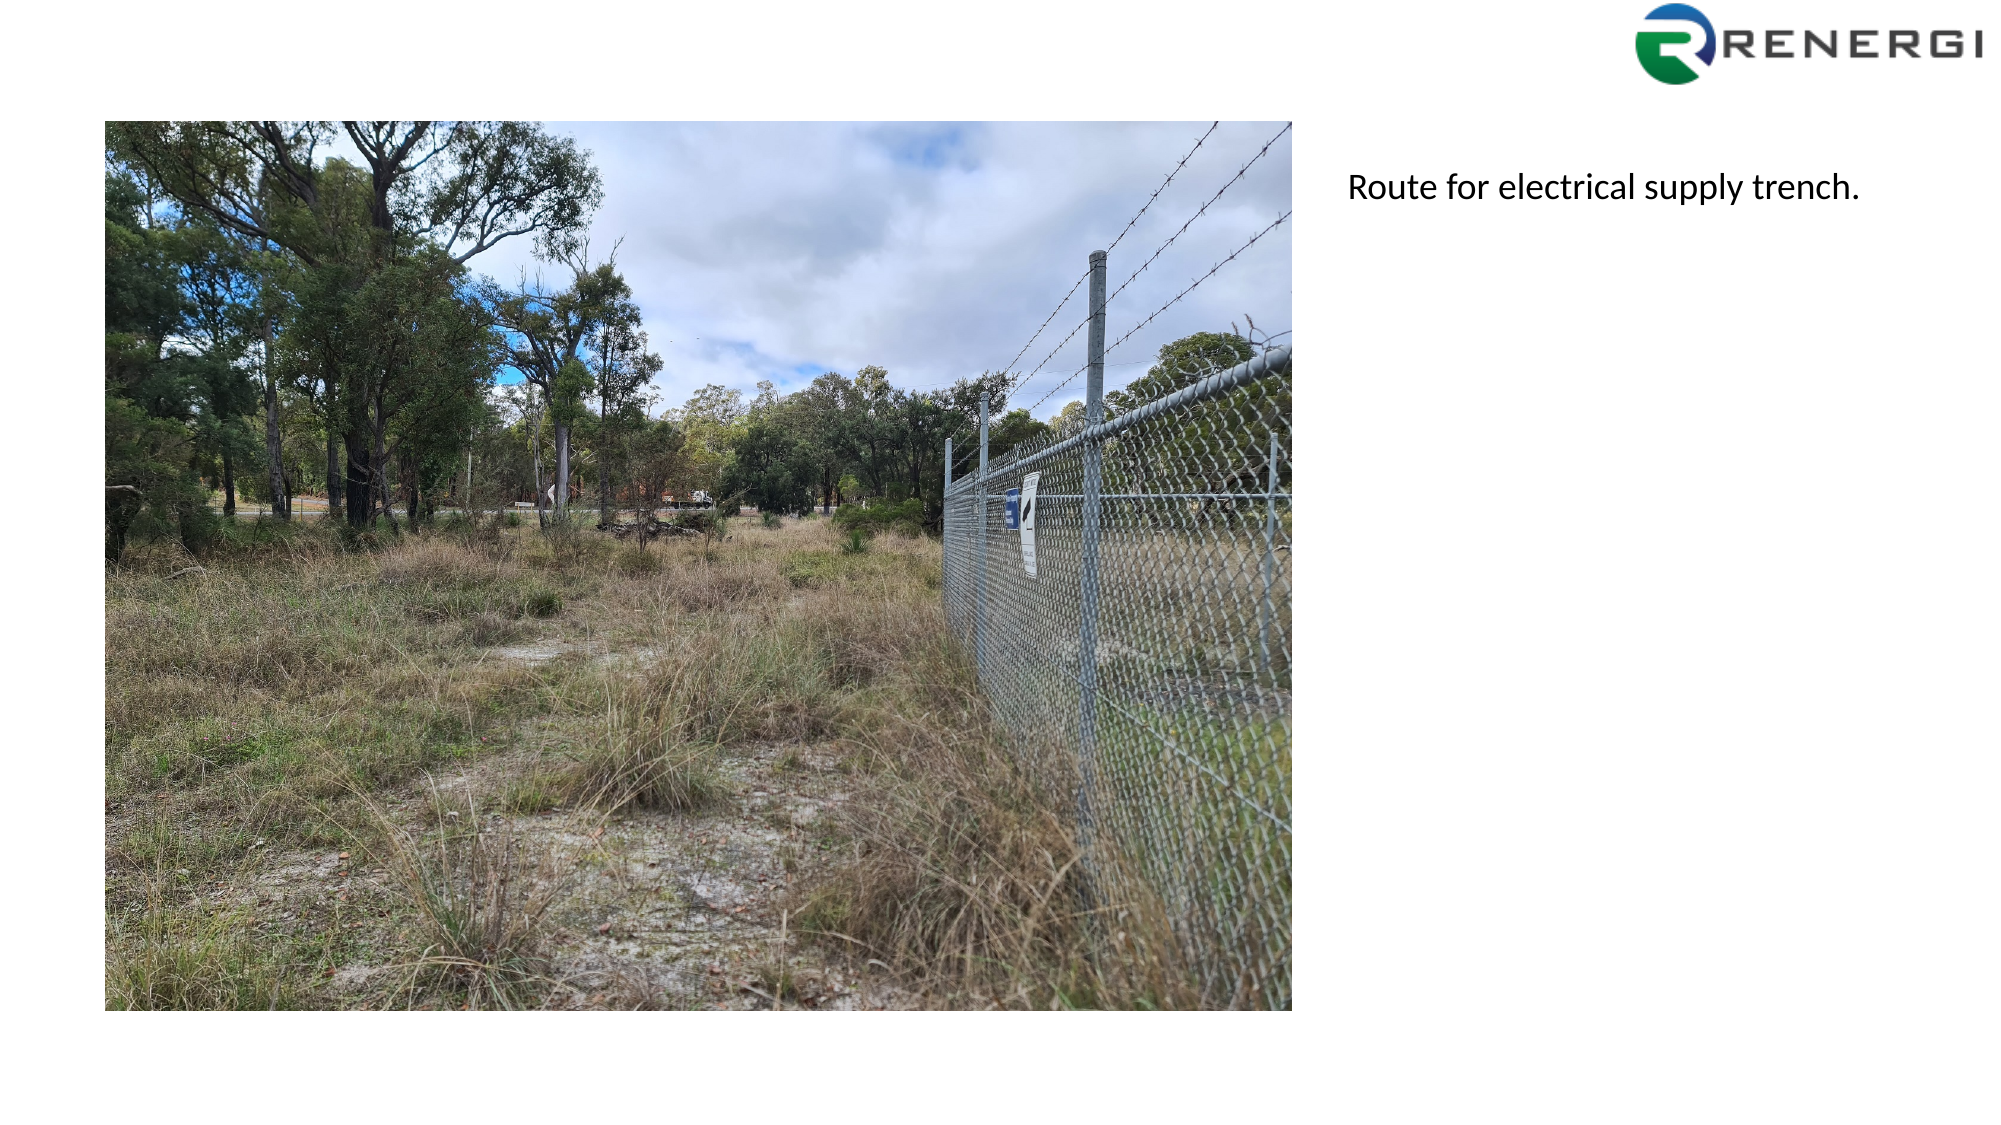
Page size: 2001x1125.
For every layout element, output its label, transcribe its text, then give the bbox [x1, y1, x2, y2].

picture [105, 121, 1292, 1011]
text_box Route for electrical supply trench. [1333, 154, 1912, 215]
picture [1622, 0, 1998, 88]
